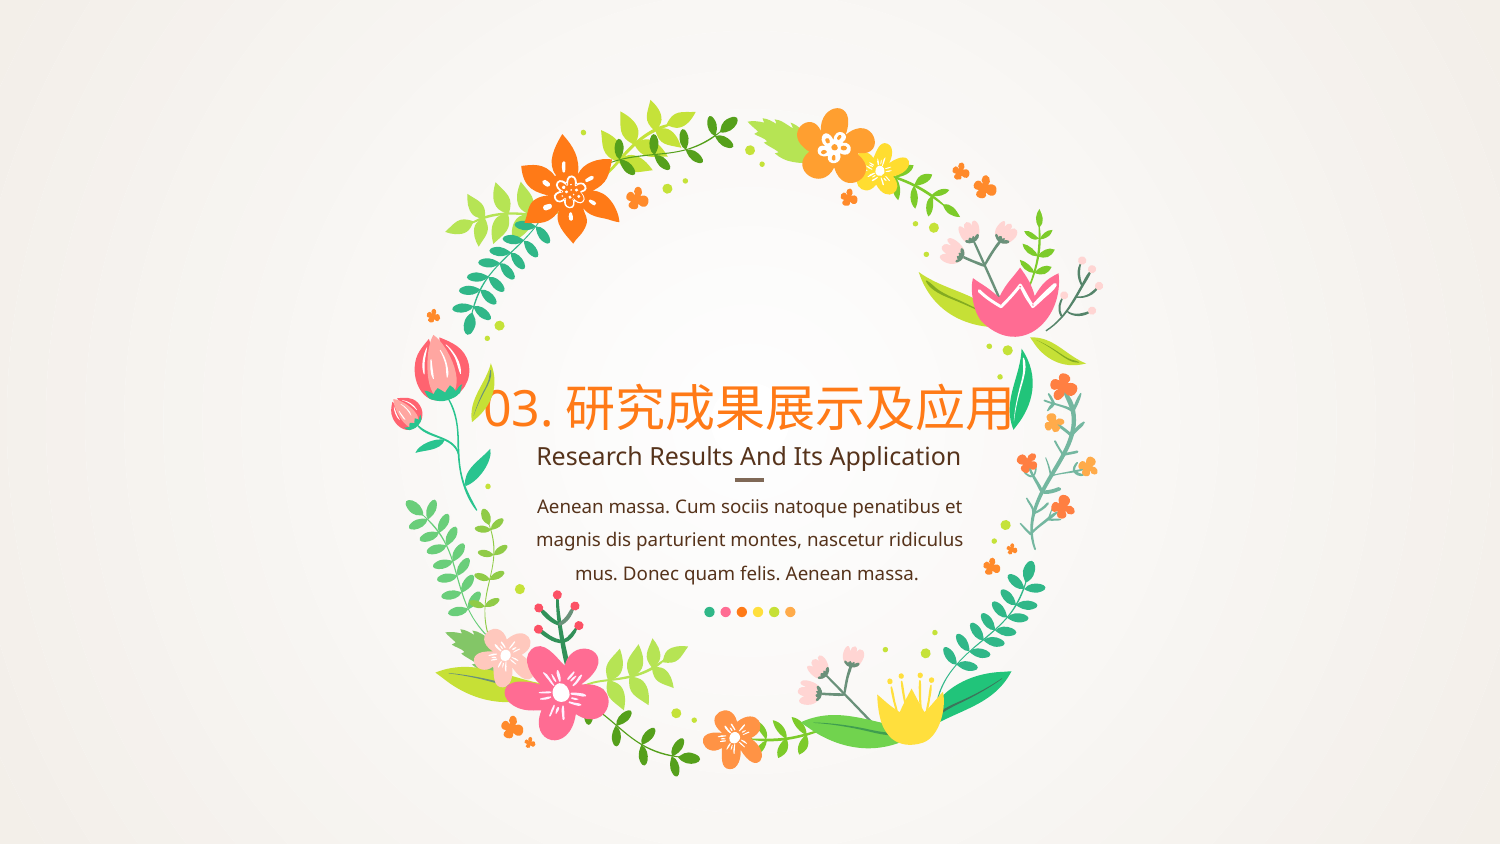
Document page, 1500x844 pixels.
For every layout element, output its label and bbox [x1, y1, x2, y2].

text_box [390, 97, 1104, 787]
